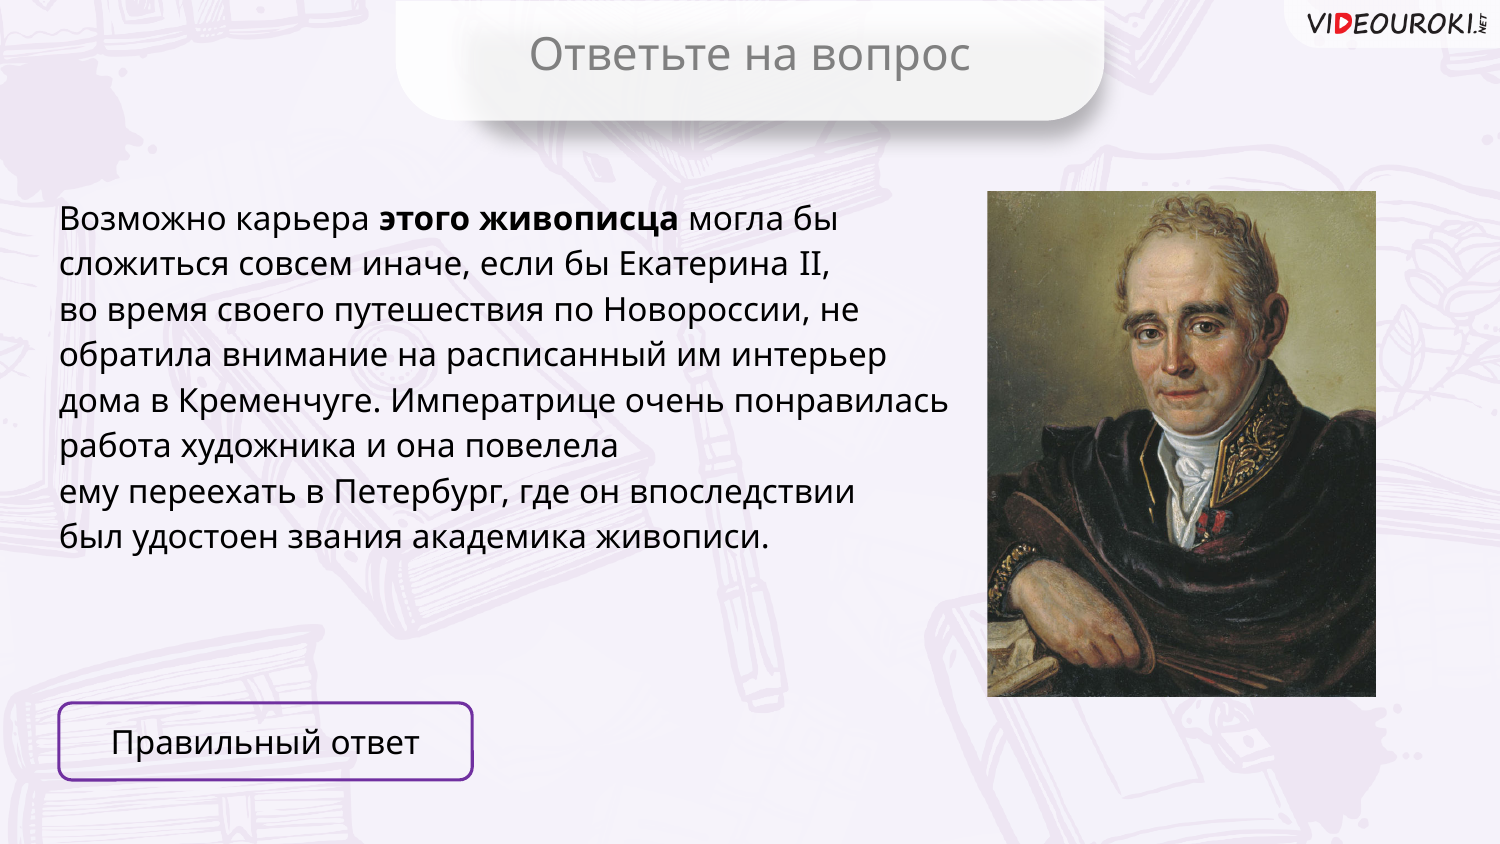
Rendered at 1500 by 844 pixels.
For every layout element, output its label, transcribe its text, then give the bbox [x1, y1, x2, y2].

text_box Правильный ответ [57, 701, 474, 781]
picture [0, 0, 1500, 844]
text_box Ответьте на вопрос [513, 17, 987, 88]
text_box [394, 0, 1106, 122]
text_box Возможно карьера этого живописца могла бы сложиться совсем иначе, если бы Екатерина II, во время своего путешествия по Новороссии, не обратила внимание на расписанный им интерьер дома в Кременчуге. Императрице очень понравилась работа художника и она повелела ему переехать в Петербург, где он впоследствии был удостоен звания академика живописи. [58, 191, 957, 556]
